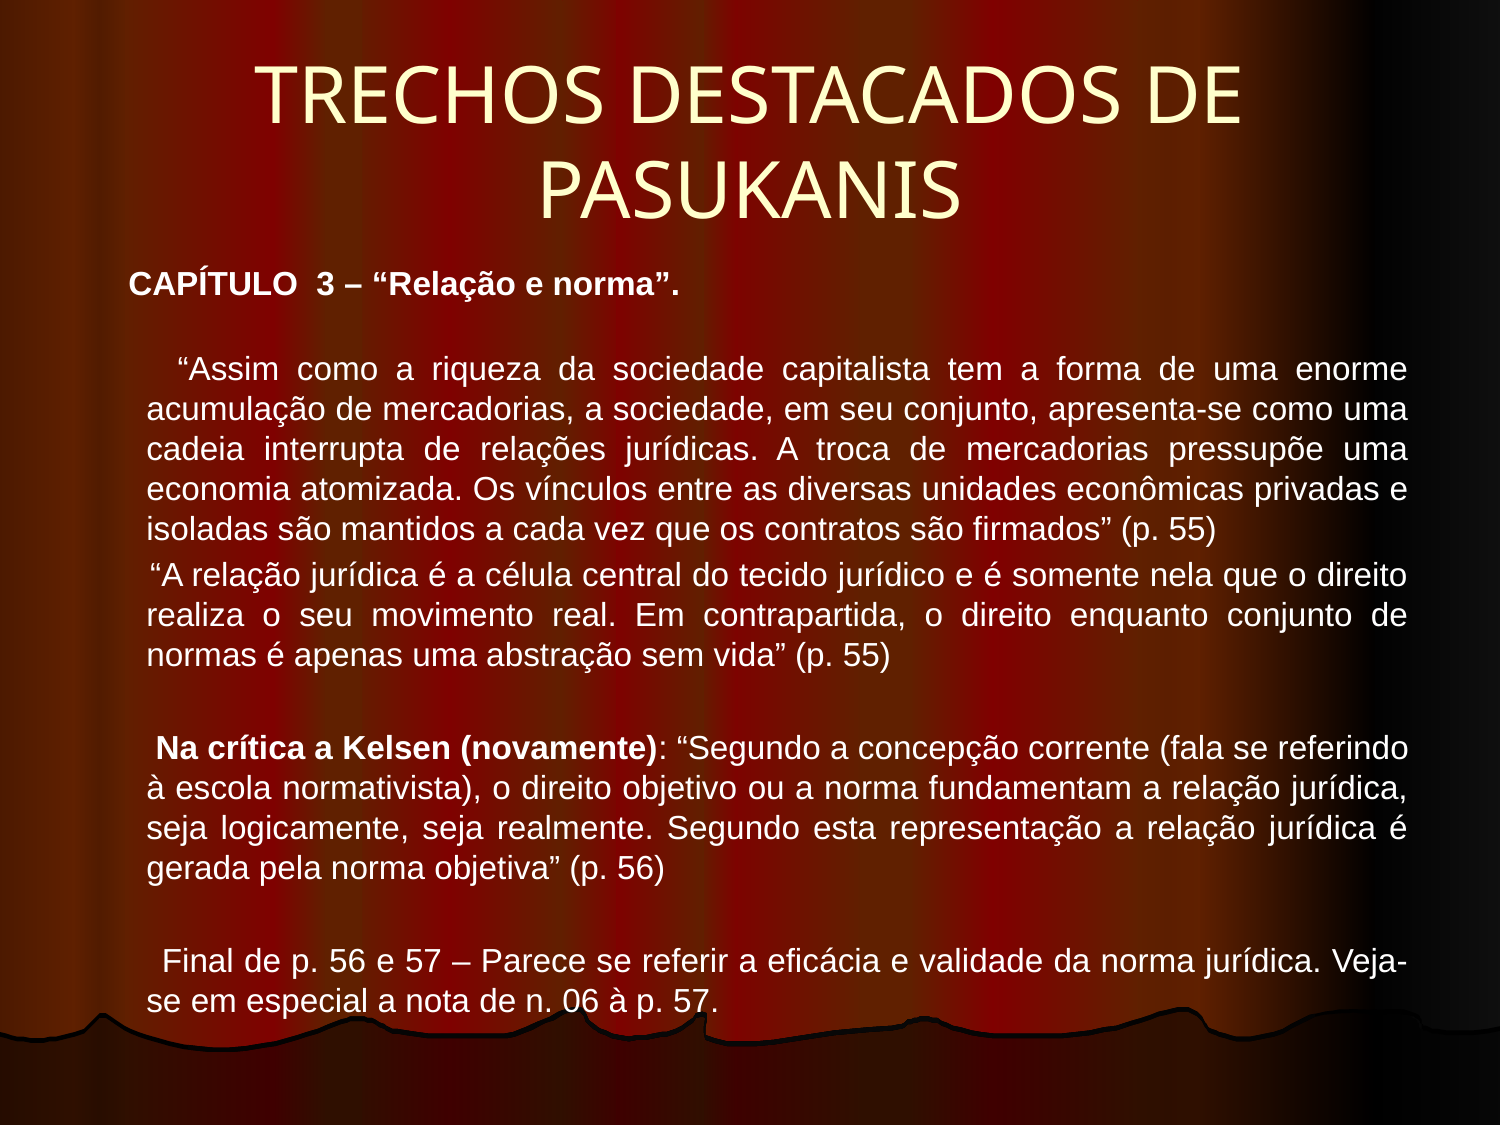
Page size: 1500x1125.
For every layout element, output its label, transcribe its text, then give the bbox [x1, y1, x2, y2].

list CAPÍTULO 3 – “Relação e norma”. “Assim como a riqueza da sociedade capitalista tem a forma de uma enorme acumulação de mercadorias, a sociedade, em seu conjunto, apresenta-se como uma cadeia interrupta de relações jurídicas. A troca de mercadorias pressupõe uma economia atomizada. Os vínculos entre as diversas unidades econômicas privadas e isoladas são mantidos a cada vez que os contratos são firmados” (p. 55) “A relação jurídica é a célula central do tecido jurídico e é somente nela que o direito realiza o seu movimento real. Em contrapartida, o direito enquanto conjunto de normas é apenas uma abstração sem vida” (p. 55) Na crítica a Kelsen (novamente): “Segundo a concepção corrente (fala se referindo à escola normativista), o direito objetivo ou a norma fundamentam a relação jurídica, seja logicamente, seja realmente. Segundo esta representação a relação jurídica é gerada pela norma objetiva” (p. 56) Final de p. 56 e 57 – Parece se referir a eficácia e validade da norma jurídica. Veja-se em especial a nota de n. 06 à p. 57. [74, 262, 1426, 1006]
title TRECHOS DESTACADOS DE PASUKANIS [74, 45, 1426, 233]
